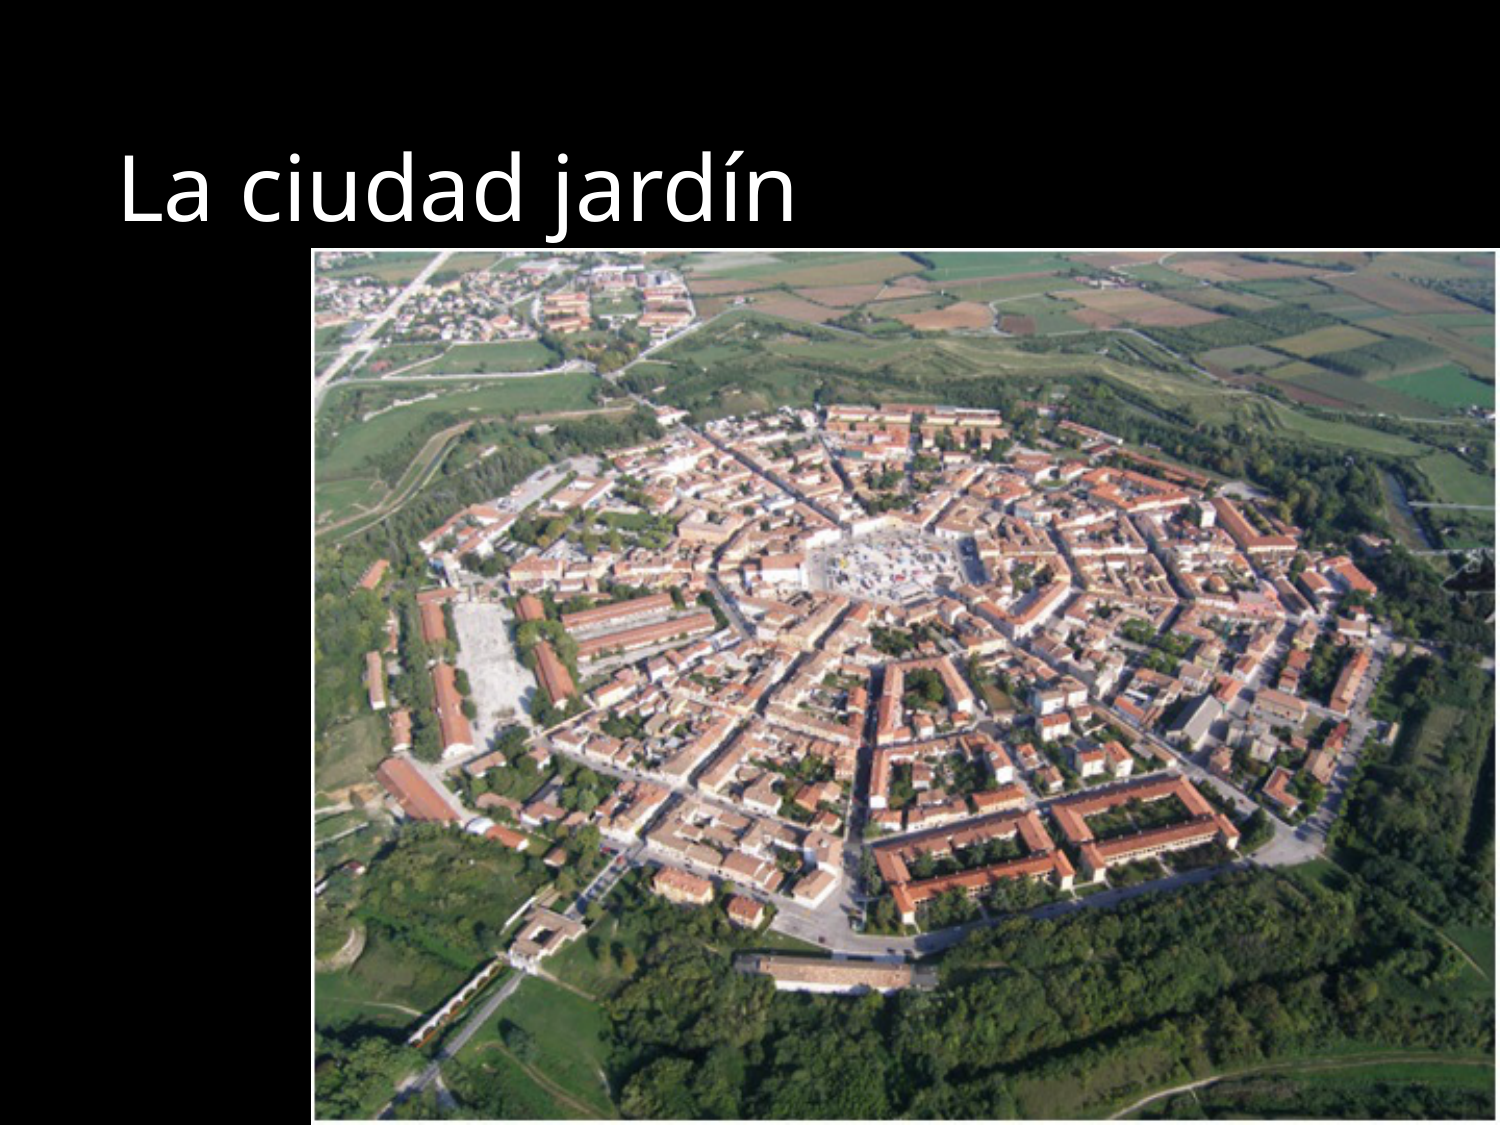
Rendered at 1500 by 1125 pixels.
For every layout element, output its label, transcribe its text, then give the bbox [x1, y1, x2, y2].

title La ciudad jardín [0, 119, 1096, 361]
picture [310, 248, 1500, 1125]
